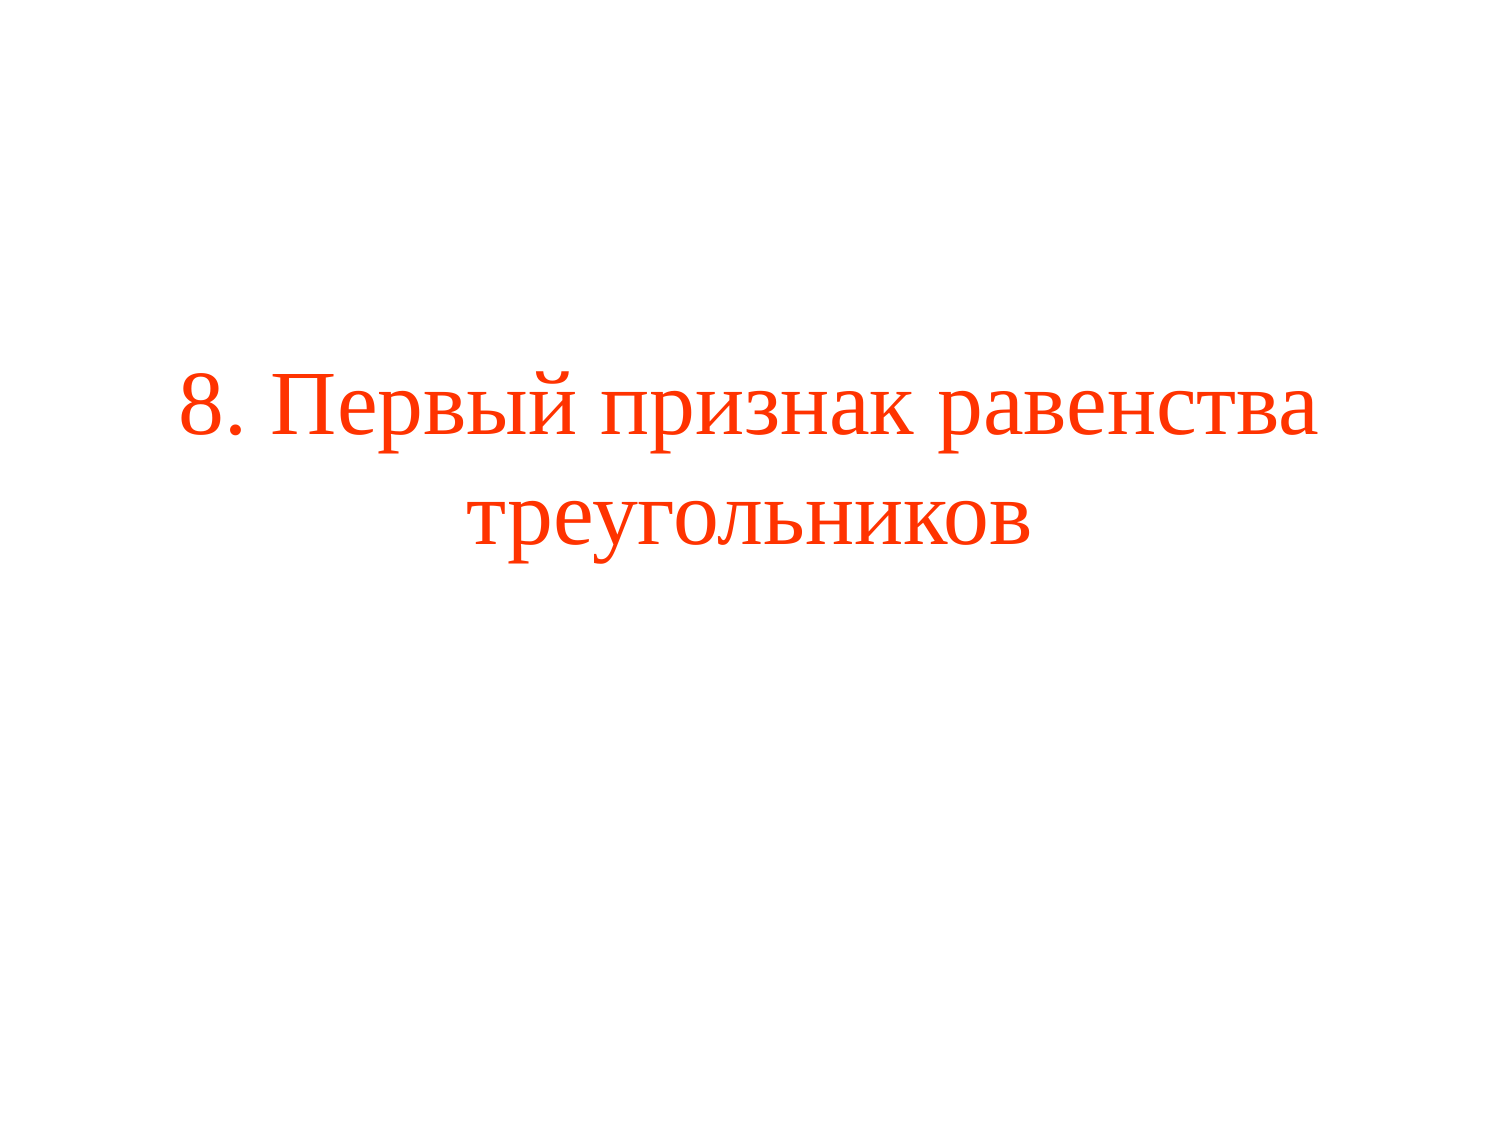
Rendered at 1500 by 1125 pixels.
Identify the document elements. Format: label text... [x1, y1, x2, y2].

title 8. Первый признак равенства треугольников [112, 314, 1388, 591]
